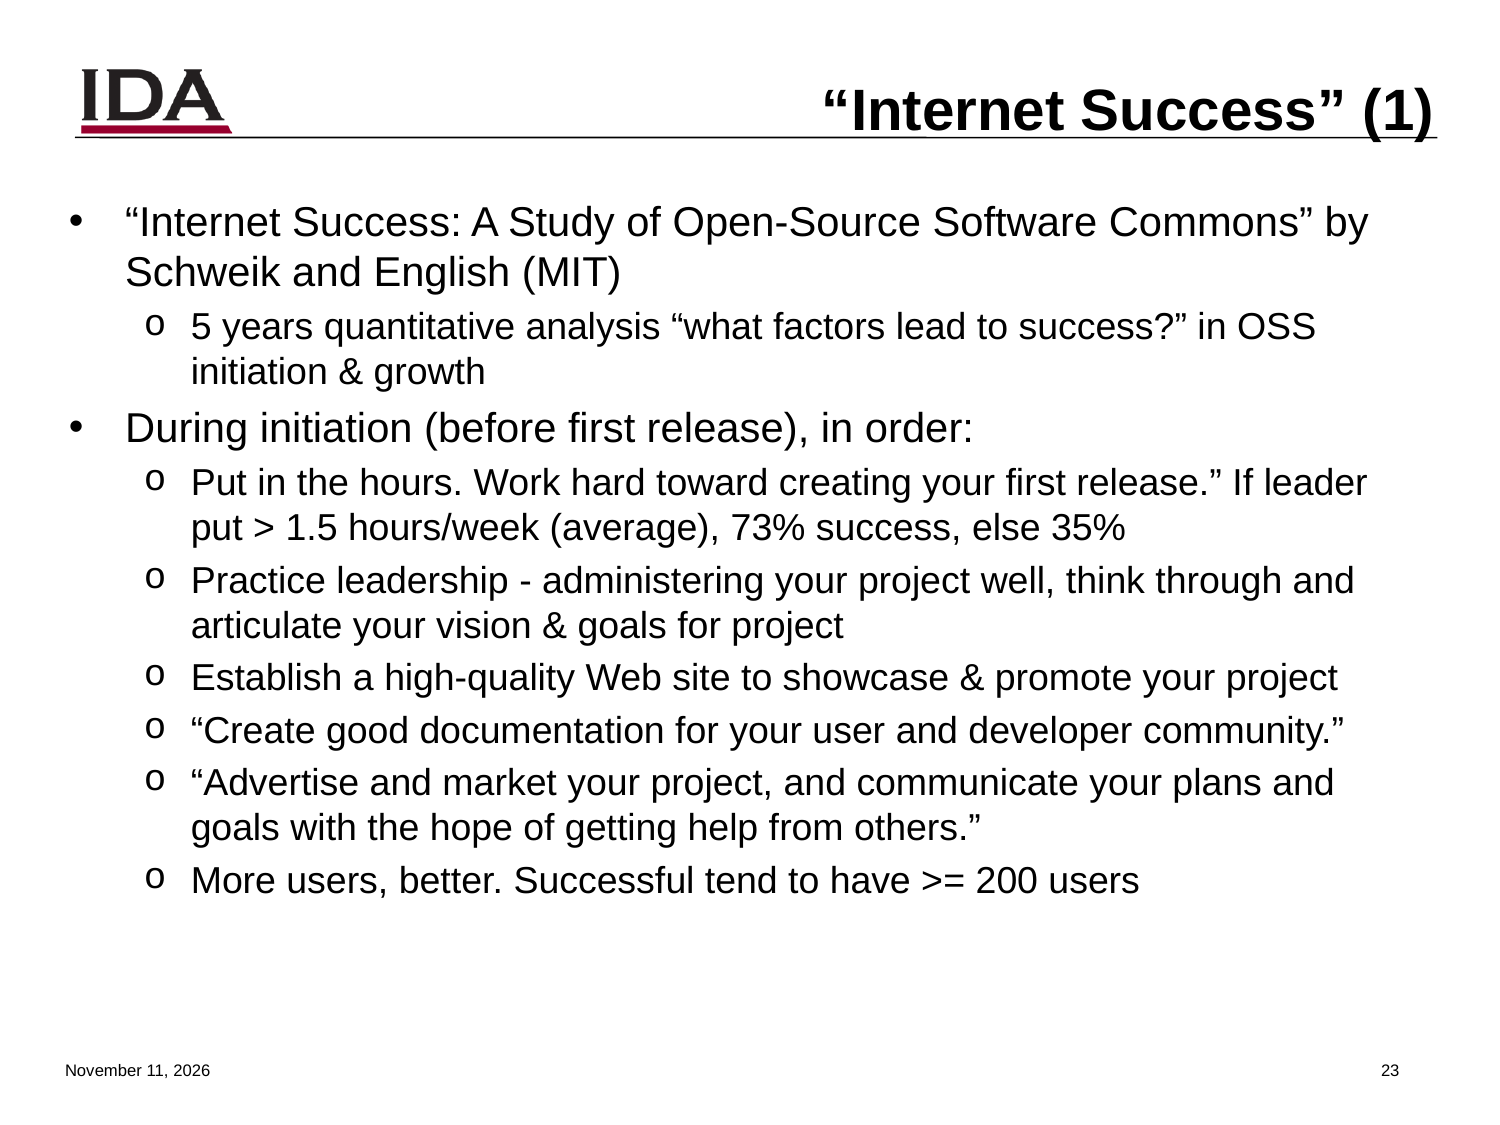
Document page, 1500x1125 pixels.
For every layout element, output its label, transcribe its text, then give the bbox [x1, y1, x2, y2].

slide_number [49, 1012, 363, 1088]
title “Internet Success” (1) [424, 64, 1451, 151]
slide_number 22 [1101, 1012, 1415, 1088]
list “Internet Success: A Study of Open-Source Software Commons” by Schweik and English (MIT) 5 years quantitative analysis “what factors lead to success?” in OSS initiation & growth During initiation (before first release), in order: Put in the hours. Work hard toward creating your first release.” If leader put > 1.5 hours/week (average), 73% success, else 35% Practice leadership - administering your project well, think through and articulate your vision & goals for project Establish a high-quality Web site to showcase & promote your project “Create good documentation for your user and developer community.” “Advertise and market your project, and communicate your plans and goals with the hope of getting help from others.” More users, better. Successful tend to have >= 200 users [53, 187, 1401, 1013]
picture [77, 65, 233, 138]
